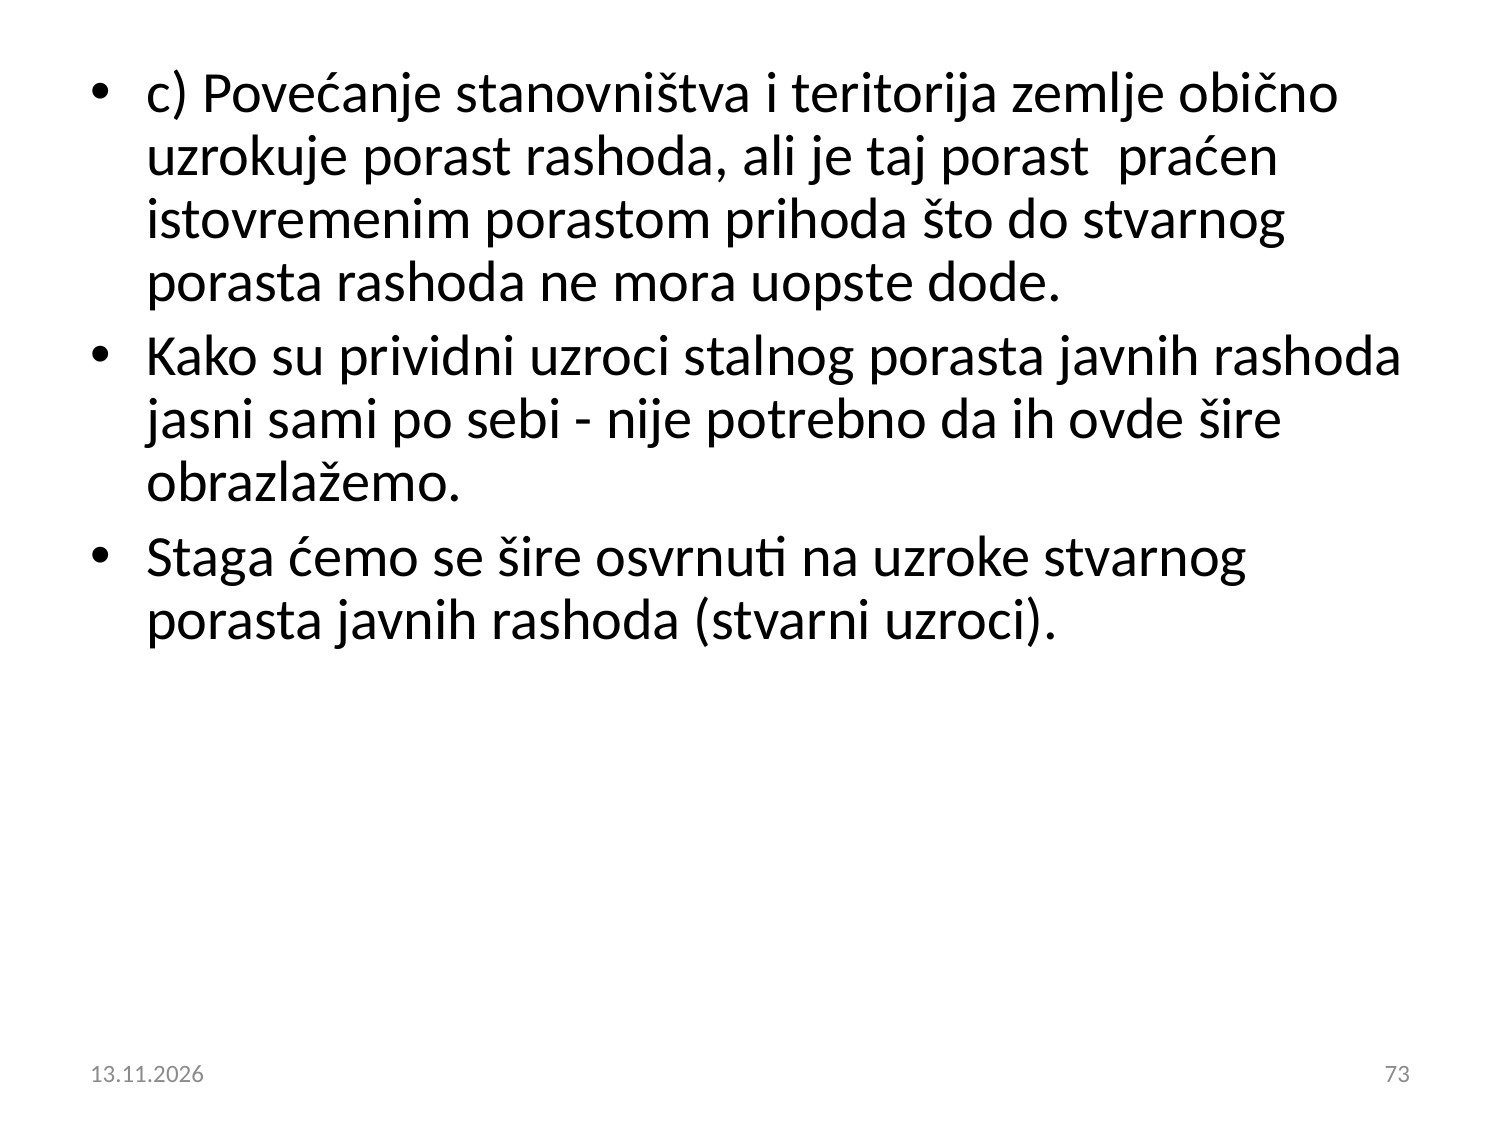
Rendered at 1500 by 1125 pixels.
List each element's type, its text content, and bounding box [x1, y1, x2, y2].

slide_number 73 [1074, 1042, 1425, 1103]
slide_number 7. 12. 2018 [75, 1042, 425, 1103]
list c) Povećanje stanovništva i teritorija zemlje obično uzrokuje porast rashoda, ali je taj porast praćen istovremenim porastom prihoda što do stvarnog porasta rashoda ne mora uopste dode. Kako su prividni uzroci stalnog porasta javnih rashoda jasni sami po sebi - nije potrebno da ih ovde šire obrazlažemo. Staga ćemo se šire osvrnuti na uzroke stvarnog porasta javnih rashoda (stvarni uzroci). [75, 54, 1425, 1005]
